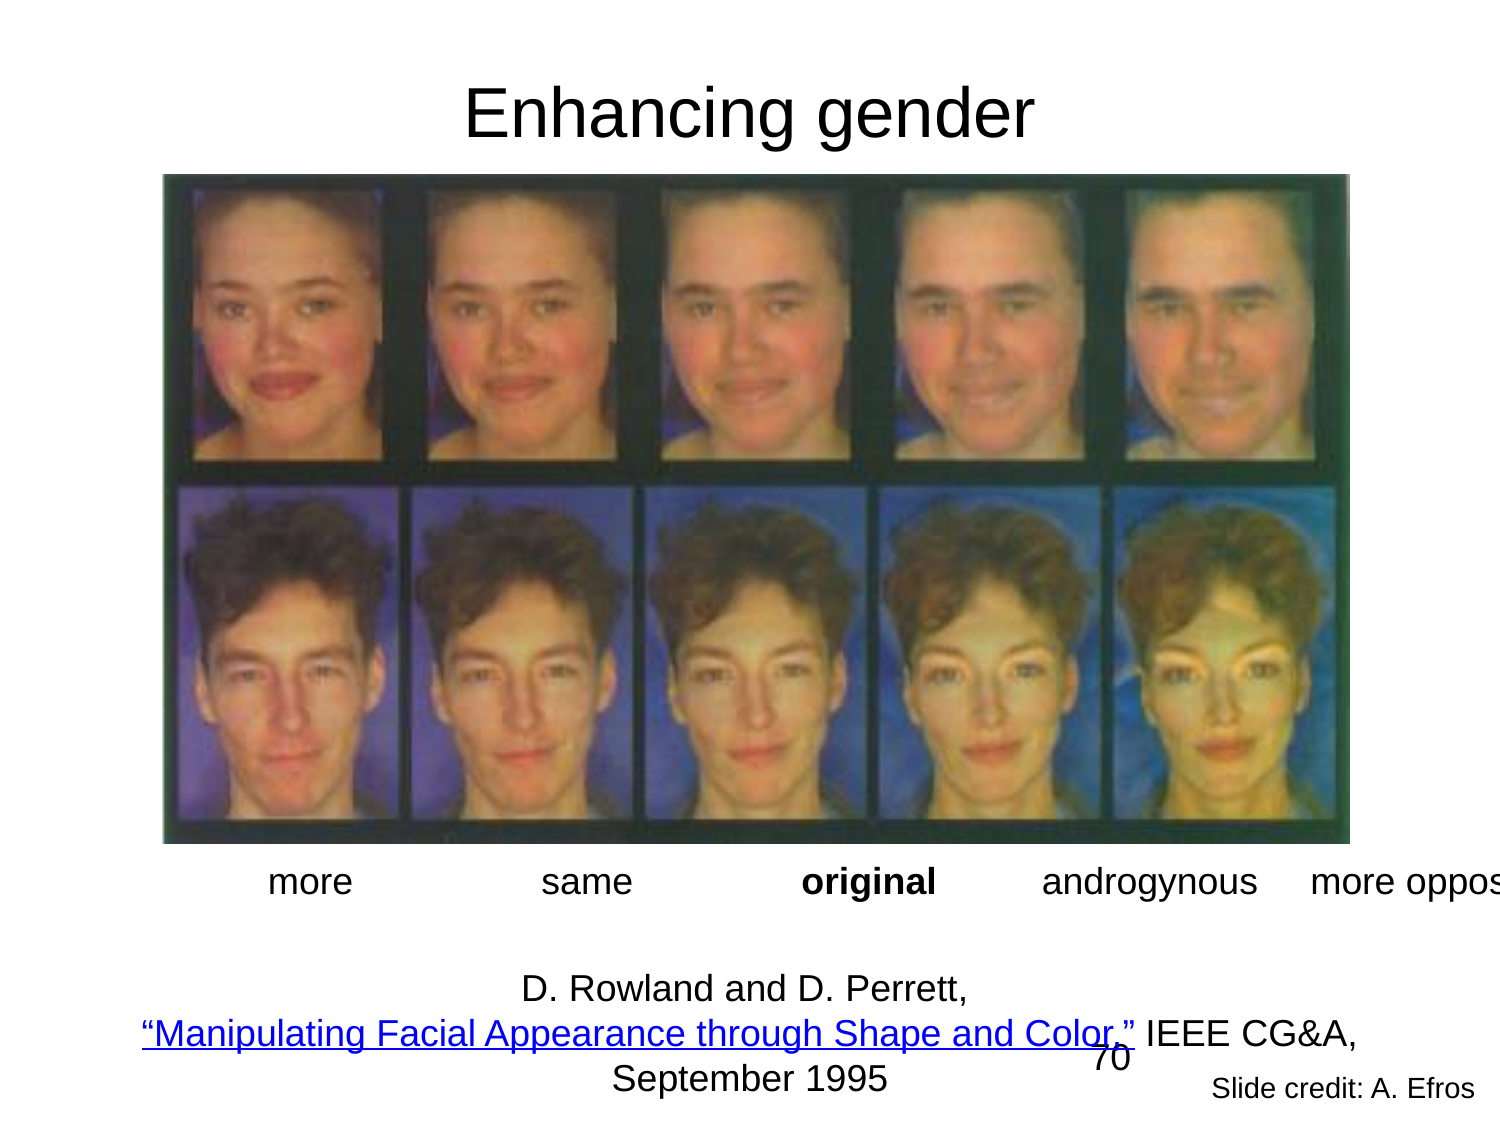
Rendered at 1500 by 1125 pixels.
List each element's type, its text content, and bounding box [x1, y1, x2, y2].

text_box Slide credit: A. Efros [1196, 1062, 1491, 1113]
slide_number 70 [1074, 1025, 1388, 1100]
list more same original androgynous more opposite [158, 849, 1500, 987]
title Enhancing gender [75, 15, 1425, 203]
picture [162, 174, 1351, 844]
text_box D. Rowland and D. Perrett, “Manipulating Facial Appearance through Shape and Color,” IEEE CG&A, September 1995 [112, 962, 1388, 1100]
